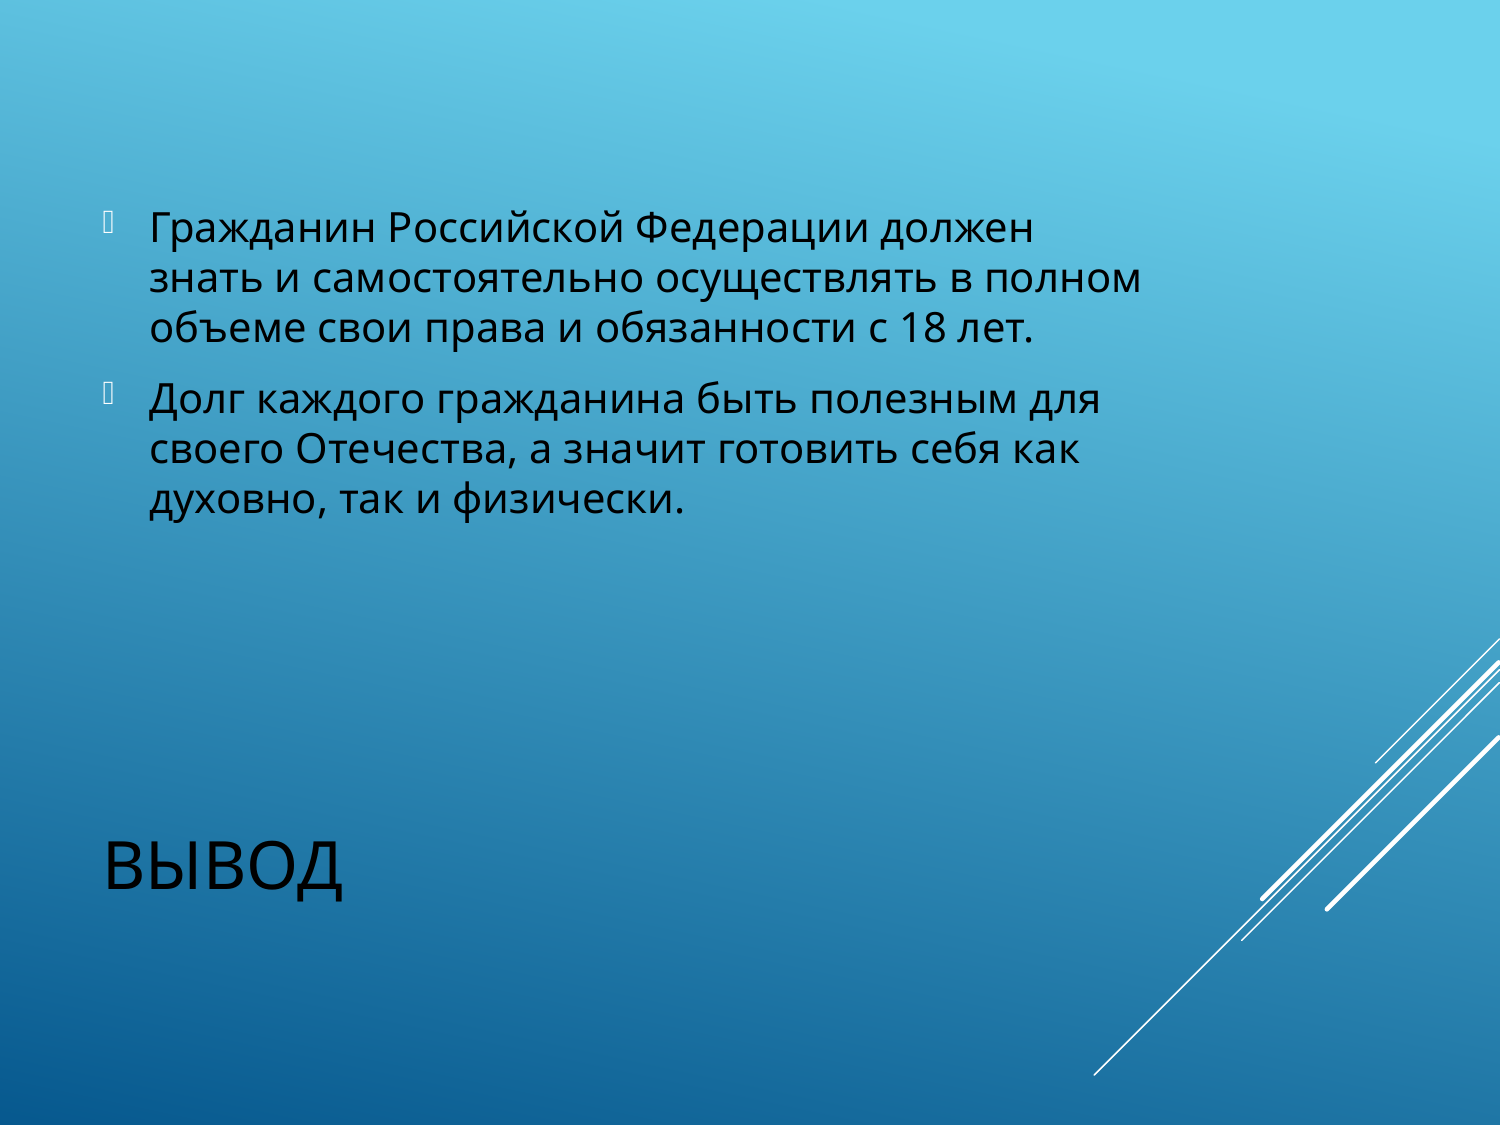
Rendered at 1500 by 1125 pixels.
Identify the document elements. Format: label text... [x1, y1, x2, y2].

title Вывод [87, 737, 1163, 988]
list Гражданин Российской Федерации должен знать и самостоятельно осуществлять в полном объеме свои права и обязанности с 18 лет. Долг каждого гражданина быть полезным для своего Отечества, а значит готовить себя как духовно, так и физически. [87, 87, 1163, 706]
